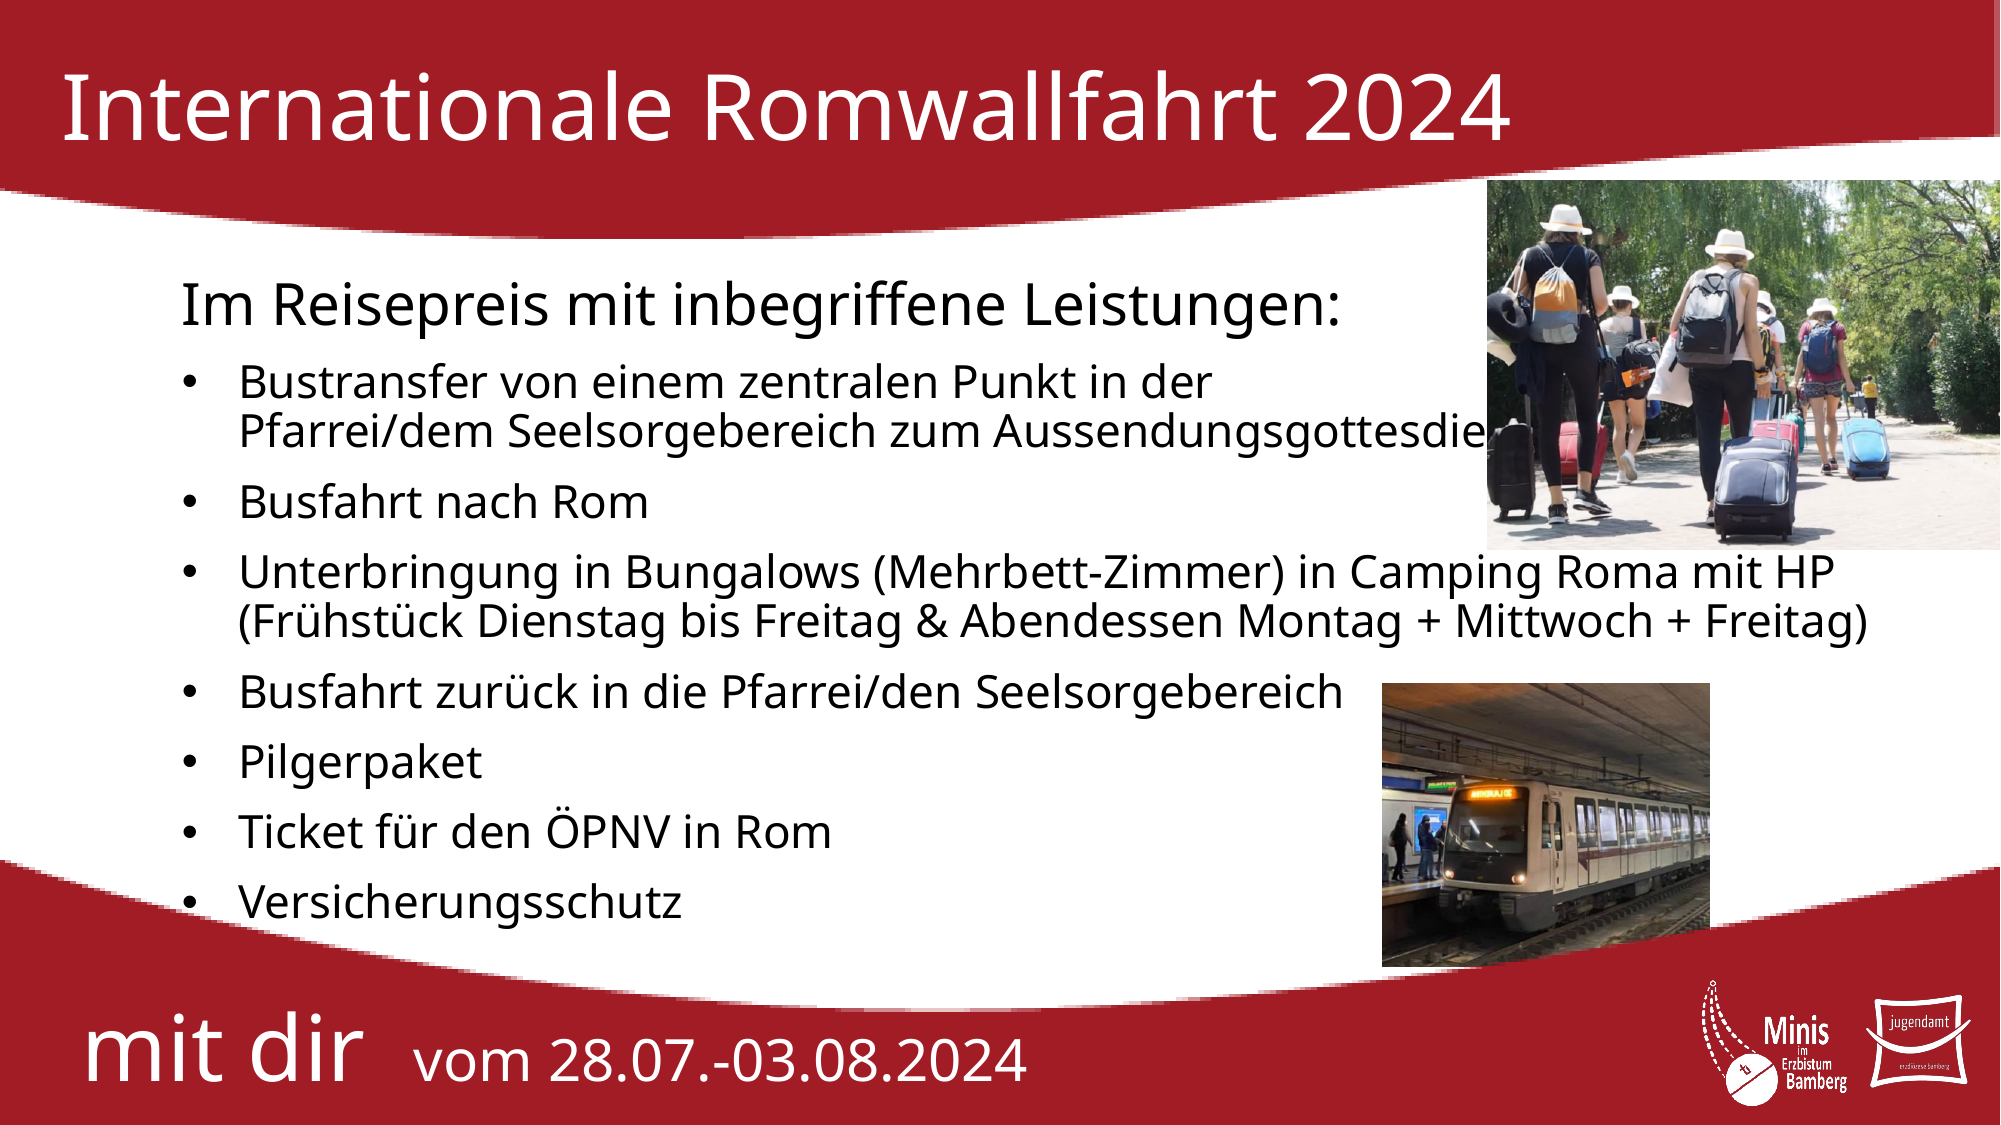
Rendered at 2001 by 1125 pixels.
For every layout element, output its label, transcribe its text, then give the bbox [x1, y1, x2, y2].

picture [0, 0, 2000, 550]
subtitle Im Reisepreis mit inbegriffene Leistungen: Bustransfer von einem zentralen Punkt in der Pfarrei/dem Seelsorgebereich zum Aussendungsgottesdienst Busfahrt nach Rom Unterbringung in Bungalows (Mehrbett-Zimmer) in Camping Roma mit HP (Frühstück Dienstag bis Freitag & Abendessen Montag + Mittwoch + Freitag) Busfahrt zurück in die Pfarrei/den Seelsorgebereich Pilgerpaket Ticket für den ÖPNV in Rom Versicherungsschutz [166, 267, 1890, 860]
picture [1382, 683, 1710, 860]
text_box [0, 860, 2000, 1125]
